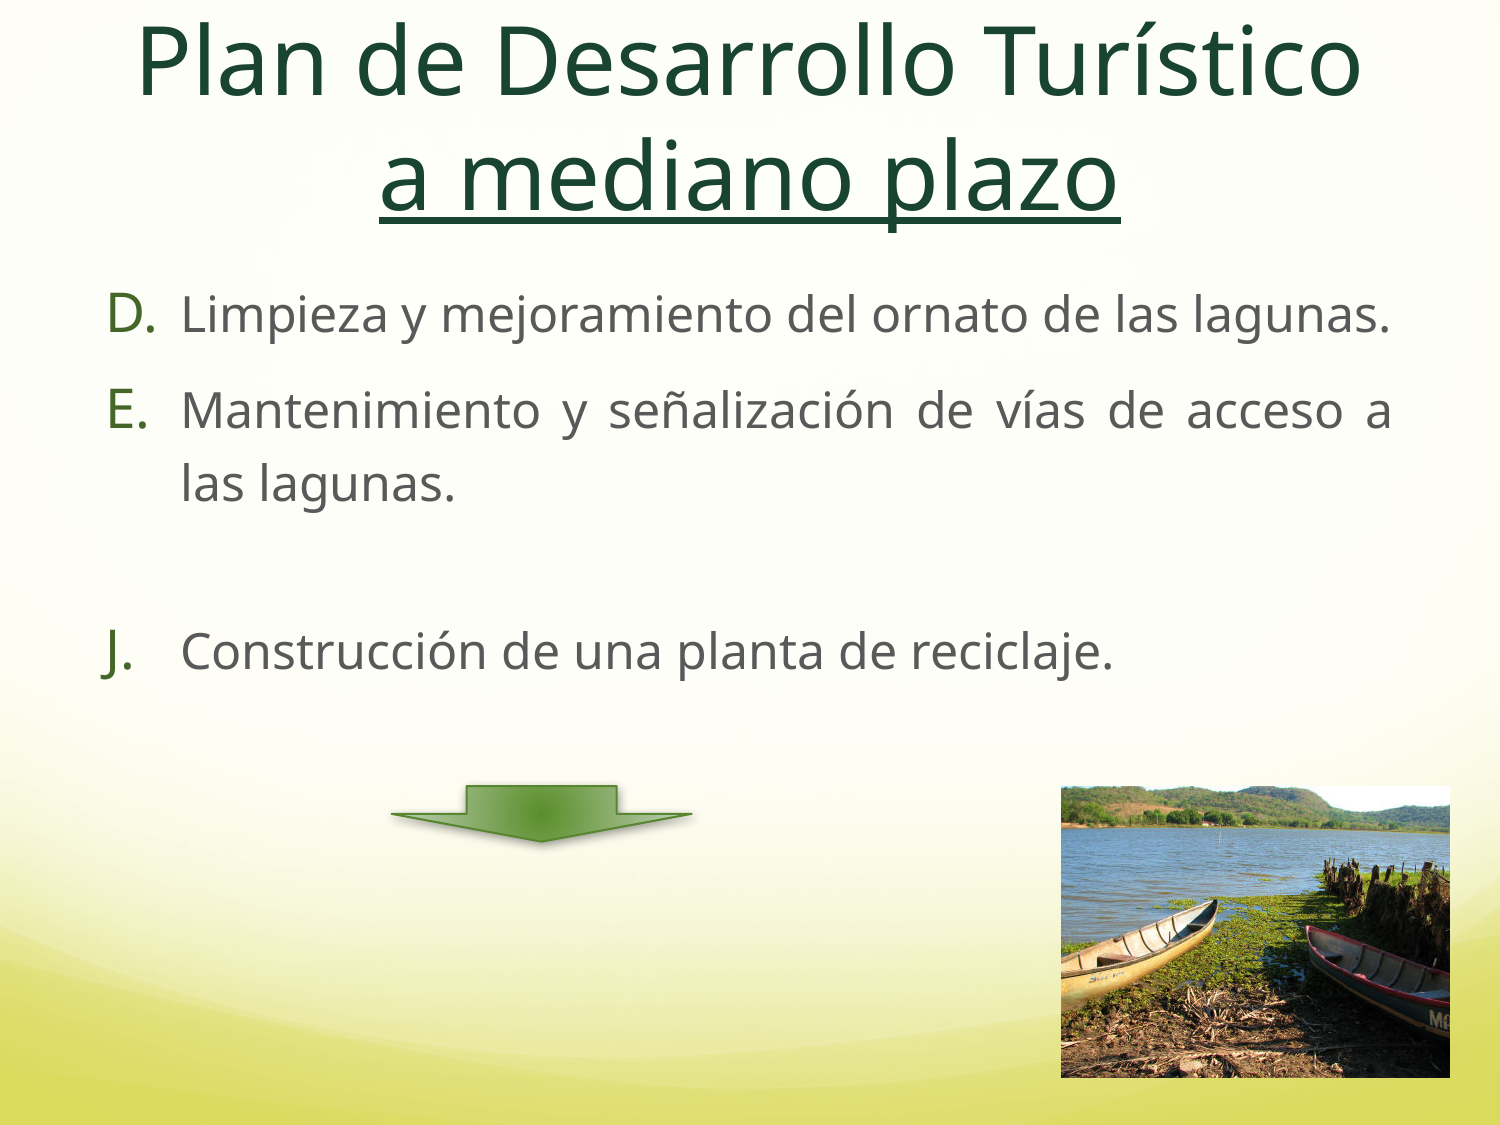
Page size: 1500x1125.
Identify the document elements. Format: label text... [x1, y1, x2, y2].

title Plan de Desarrollo Turístico a mediano plazo [90, 17, 1410, 237]
text_box [390, 785, 693, 843]
picture [1060, 785, 1451, 1079]
list Limpieza y mejoramiento del ornato de las lagunas. Mantenimiento y señalización de vías de acceso a las lagunas. Construcción de una planta de reciclaje. [90, 262, 1410, 1078]
